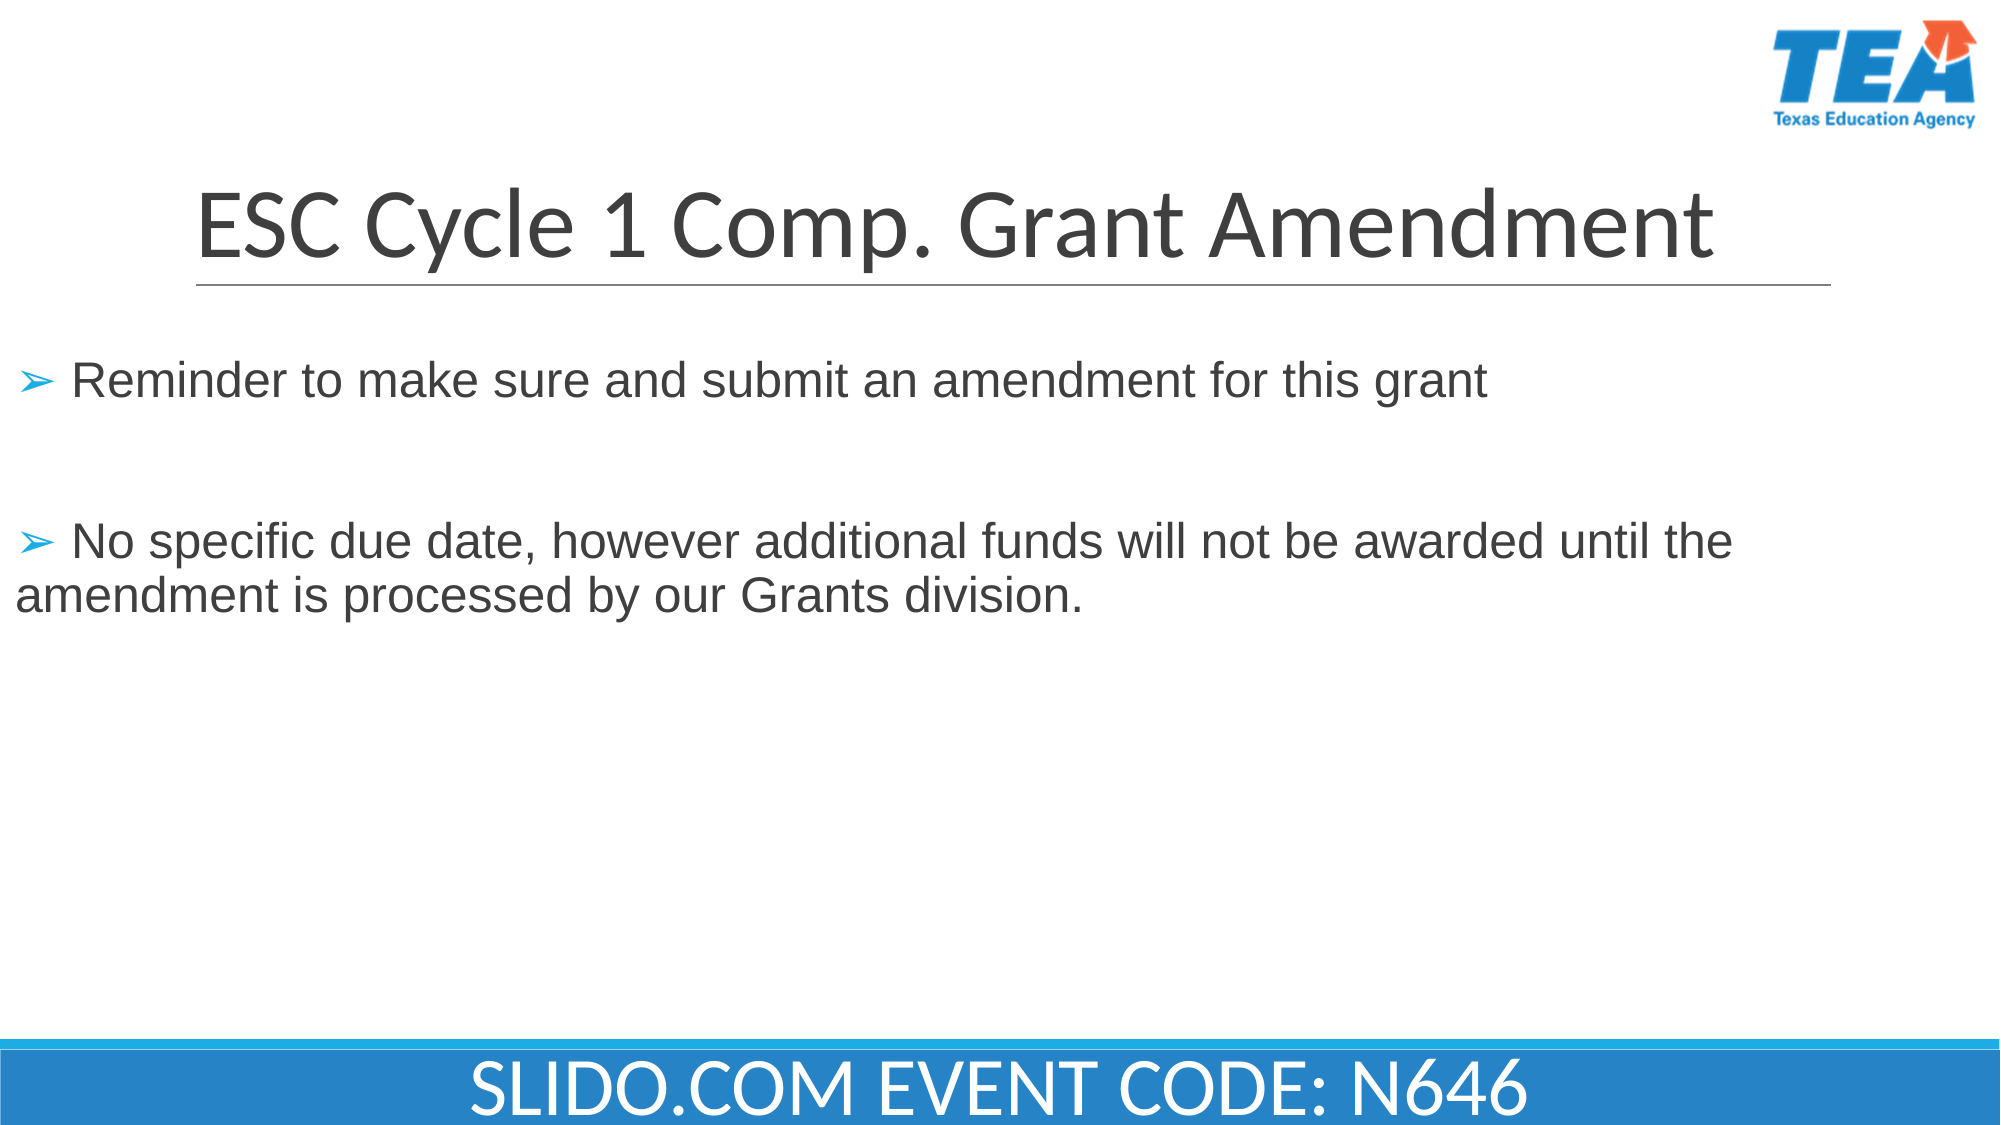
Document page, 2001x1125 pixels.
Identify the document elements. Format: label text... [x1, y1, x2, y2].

picture [1757, 13, 2000, 137]
text_box SLIDO.COM EVENT CODE: N646 [0, 1024, 2000, 1125]
text_box ➢ Reminder to make sure and submit an amendment for this grant ➢ No specific due date, however additional funds will not be awarded until the amendment is processed by our Grants division. [0, 338, 1970, 972]
title ESC Cycle 1 Comp. Grant Amendment [180, 47, 1830, 285]
